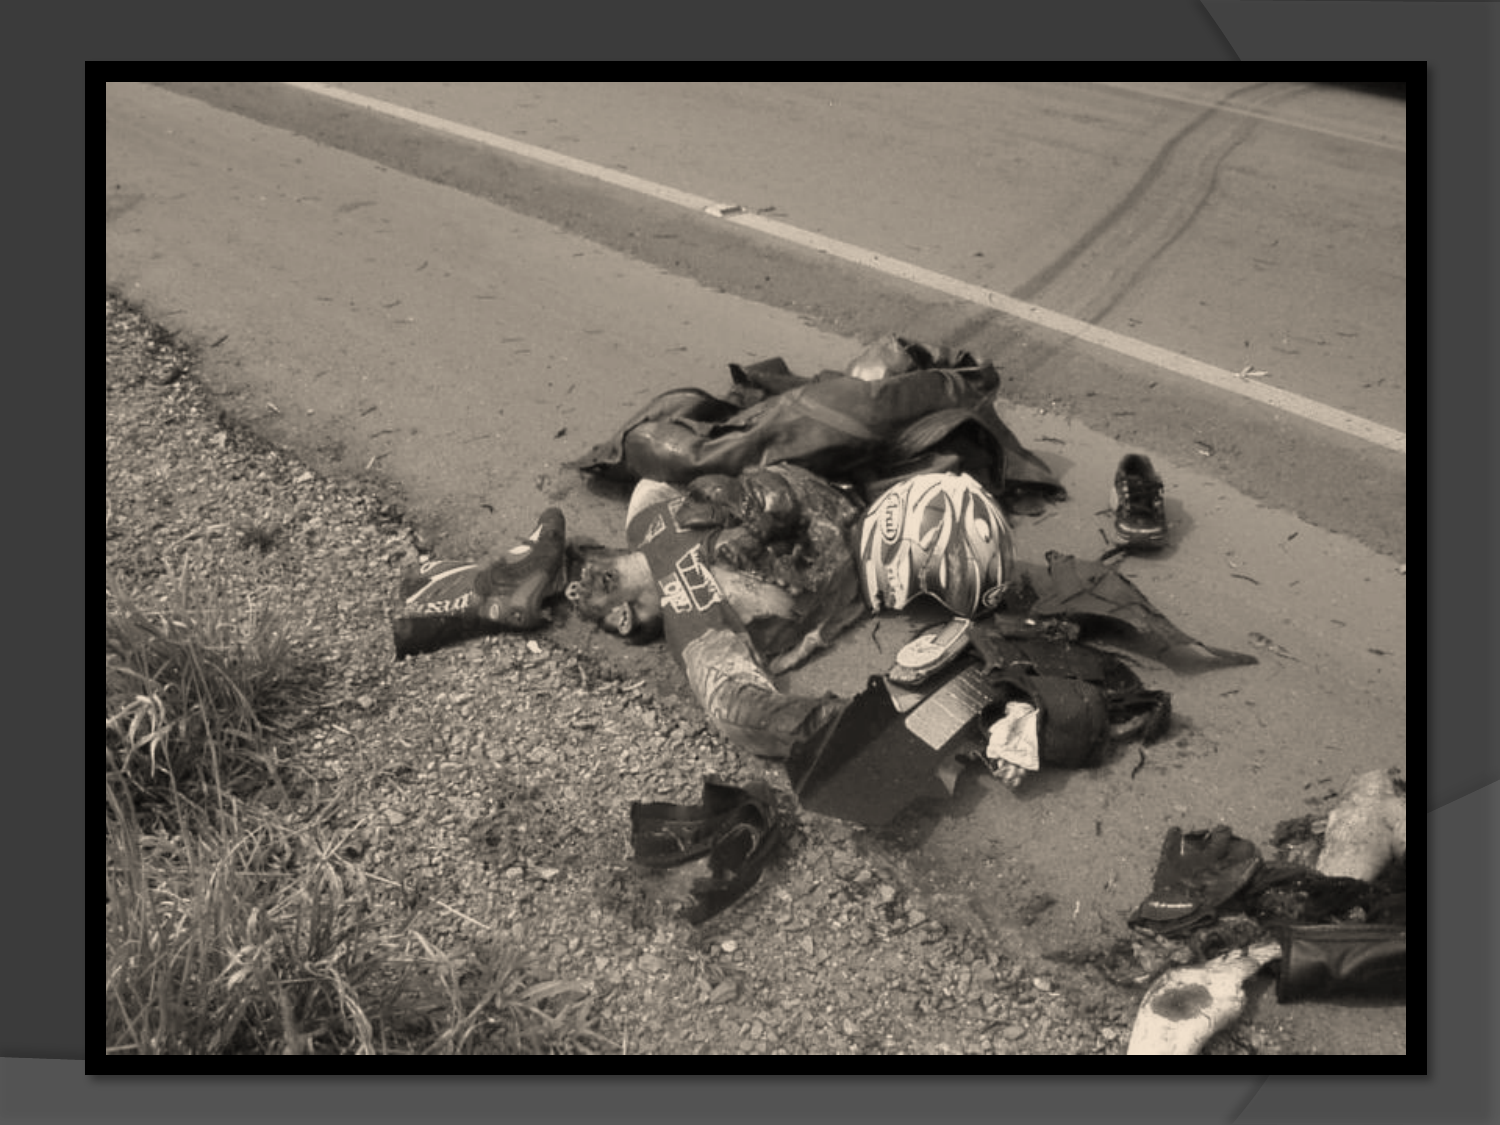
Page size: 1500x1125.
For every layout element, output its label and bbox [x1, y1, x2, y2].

list [105, 81, 1407, 1055]
